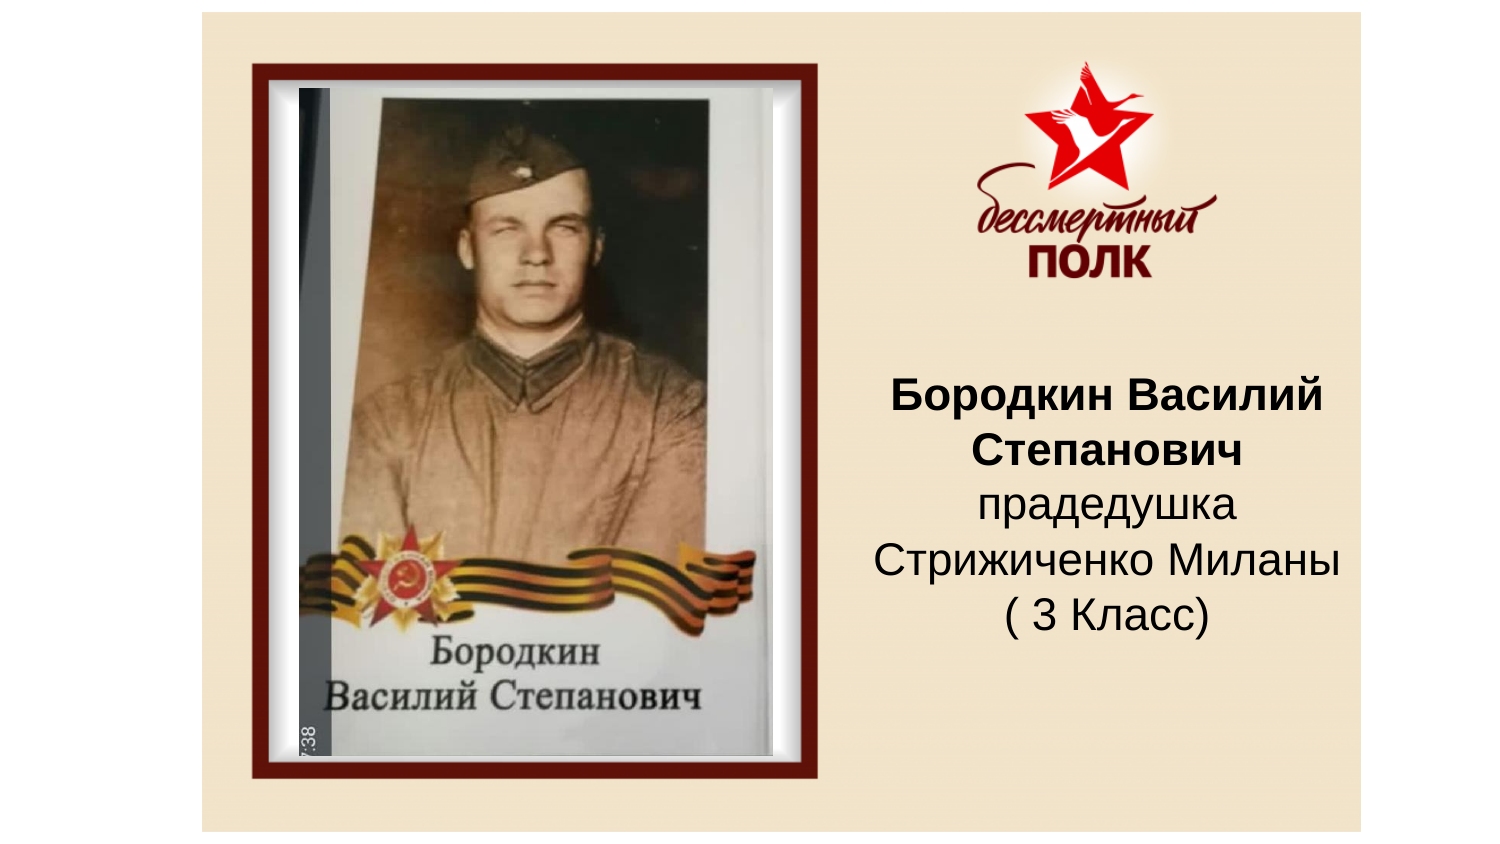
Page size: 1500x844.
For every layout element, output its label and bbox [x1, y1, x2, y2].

picture [201, 12, 1361, 832]
